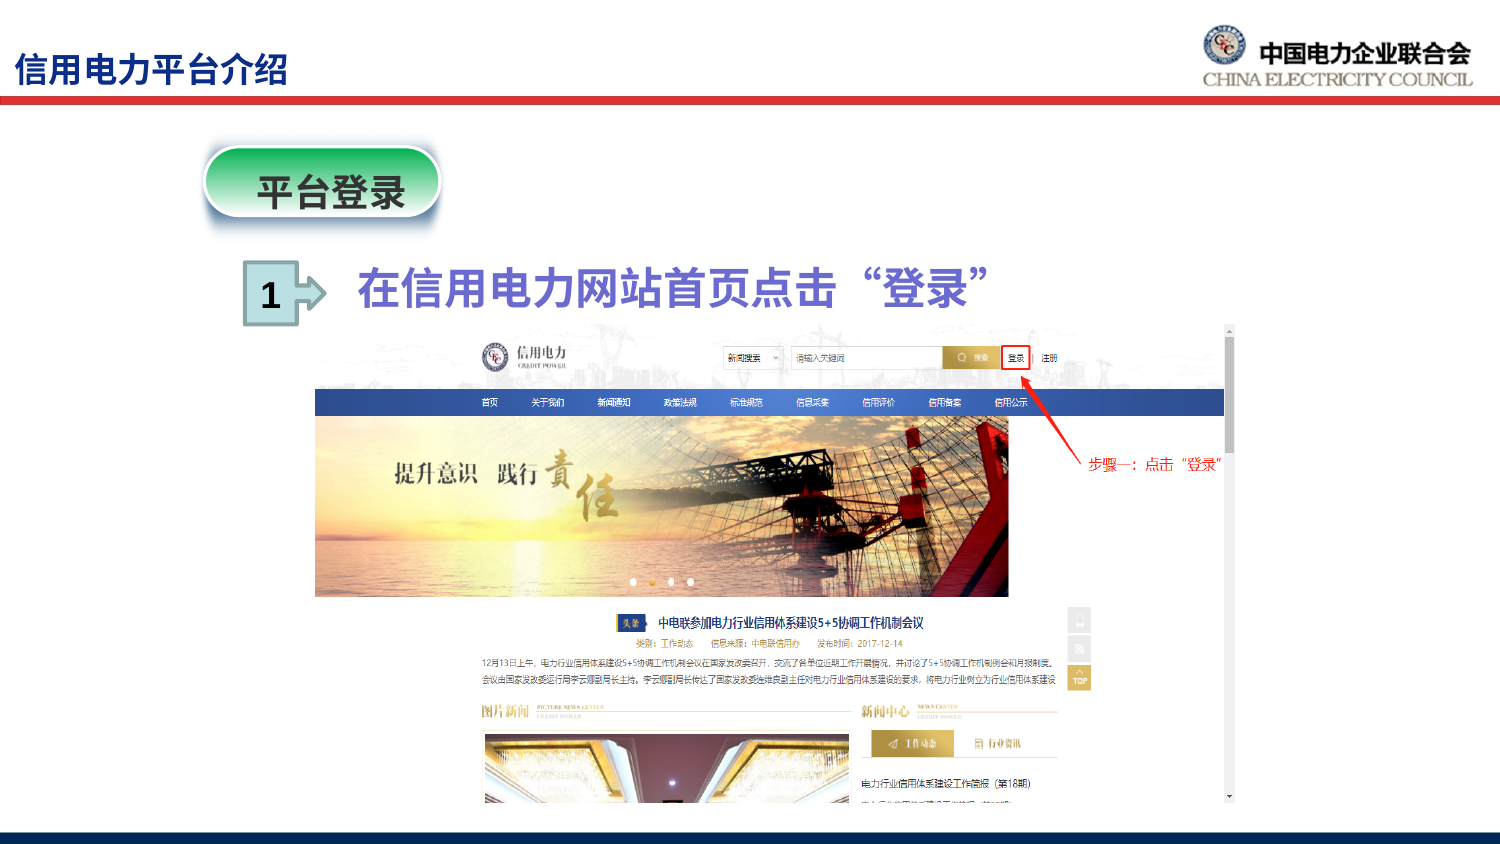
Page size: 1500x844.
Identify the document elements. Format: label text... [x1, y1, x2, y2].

picture [0, 0, 1500, 844]
text_box 在信用电力网站首页点击“登录” [342, 253, 1238, 321]
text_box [187, 129, 458, 245]
text_box 信用电力平台介绍 [0, 0, 502, 139]
text_box 1 [242, 260, 327, 327]
